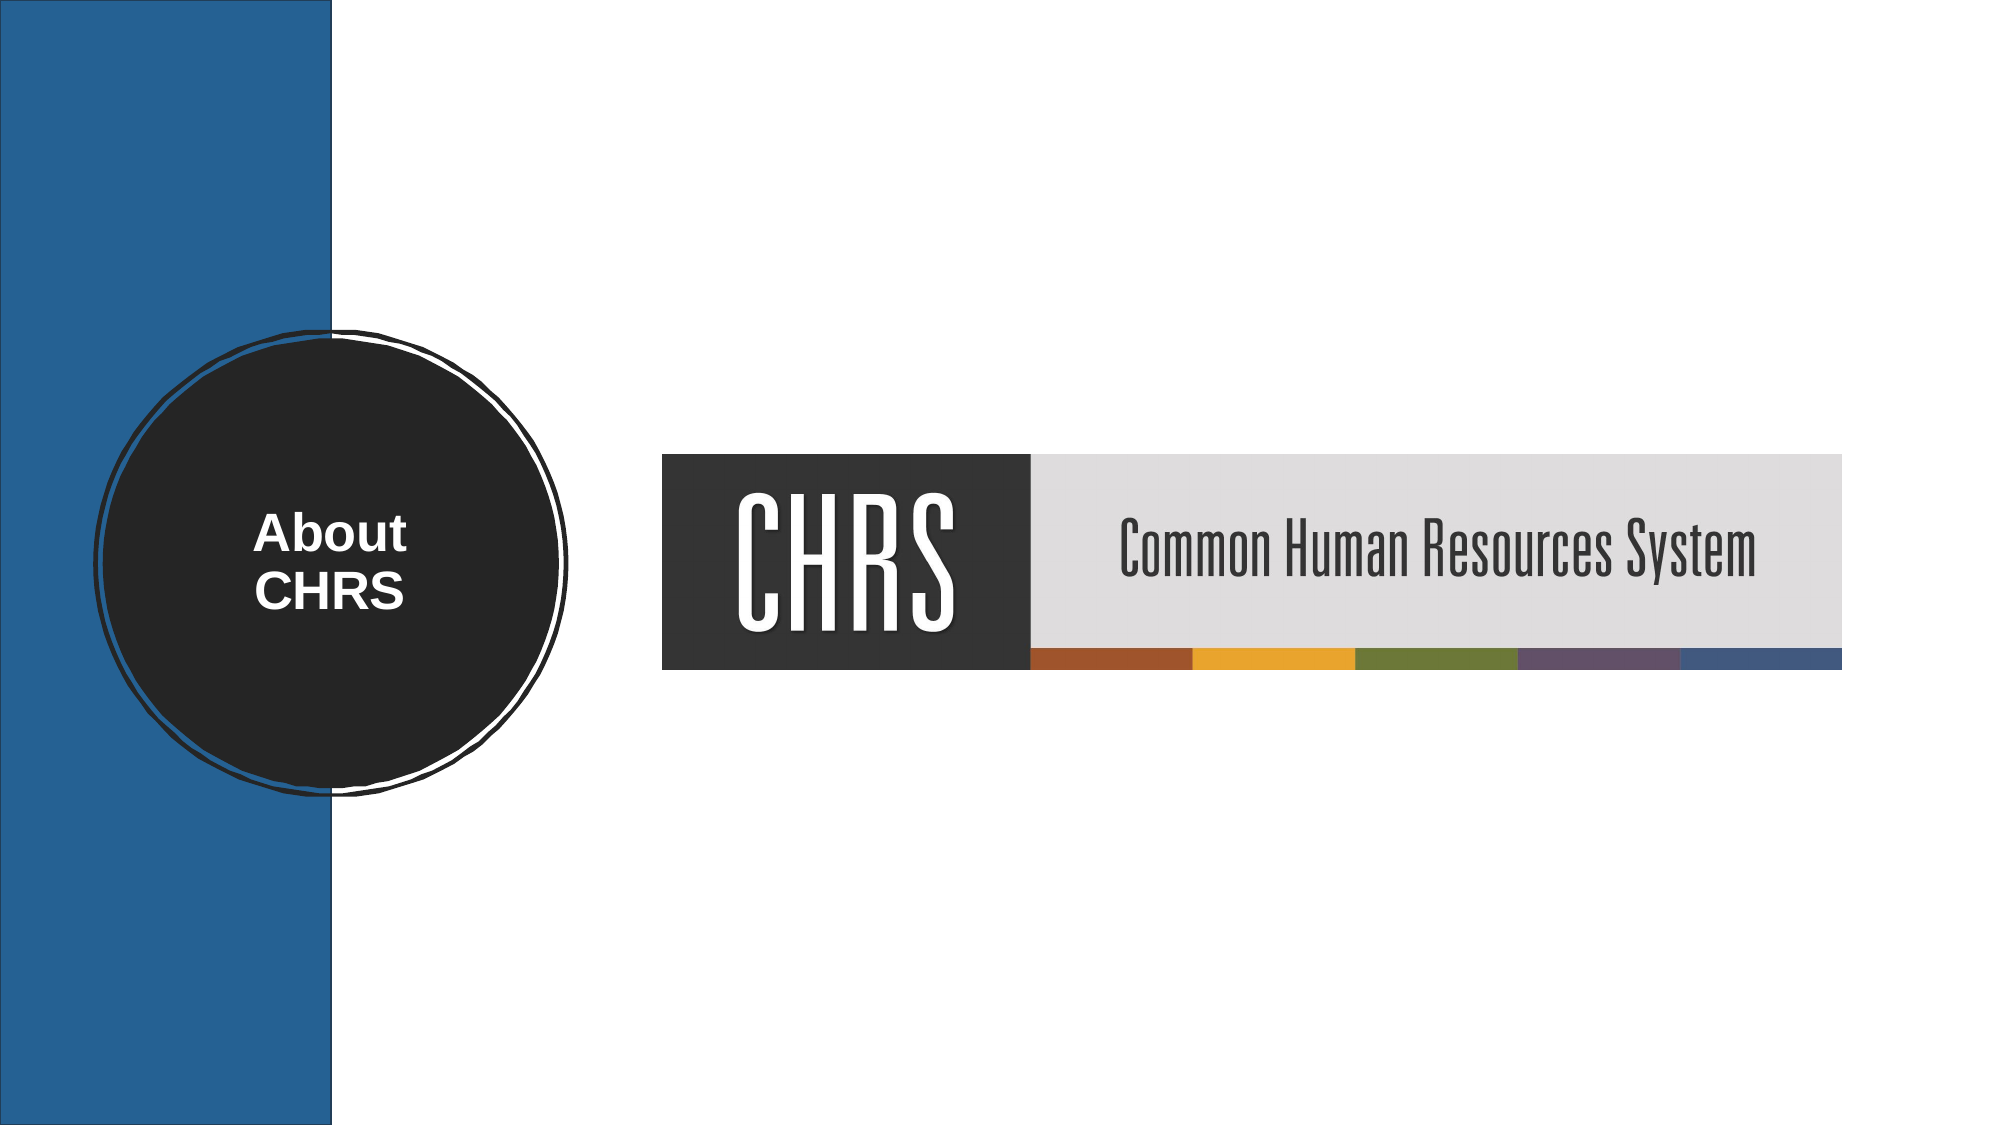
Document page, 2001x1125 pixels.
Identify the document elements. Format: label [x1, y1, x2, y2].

picture [662, 454, 1842, 670]
text_box [0, 0, 569, 1125]
